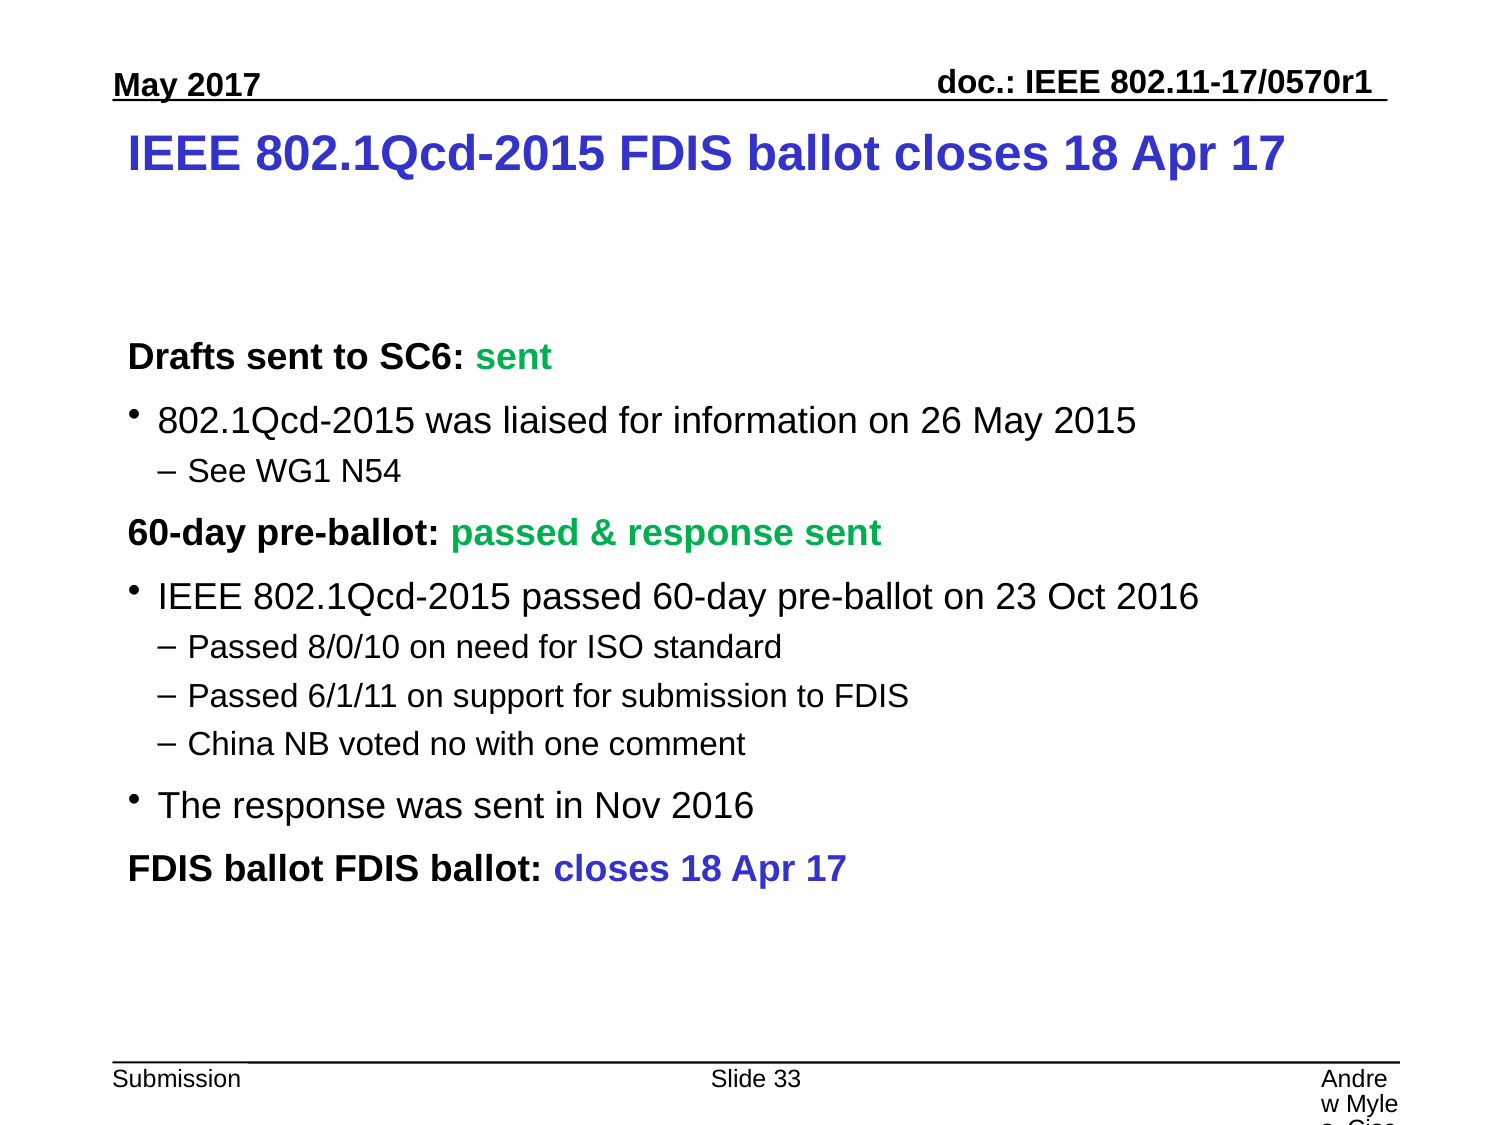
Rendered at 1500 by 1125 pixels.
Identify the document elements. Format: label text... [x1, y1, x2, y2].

title IEEE 802.1Qcd-2015 FDIS ballot closes 18 Apr 17 [112, 112, 1388, 288]
slide_number Slide 33 [709, 1061, 803, 1093]
list Drafts sent to SC6: sent 802.1Qcd-2015 was liaised for information on 26 May 2015 See WG1 N54 60-day pre-ballot: passed & response sent IEEE 802.1Qcd-2015 passed 60-day pre-ballot on 23 Oct 2016 Passed 8/0/10 on need for ISO standard Passed 6/1/11 on support for submission to FDIS China NB voted no with one comment The response was sent in Nov 2016 FDIS ballot FDIS ballot: closes 18 Apr 17 [112, 324, 1388, 1000]
footer Andrew Myles, Cisco [1320, 1061, 1402, 1093]
